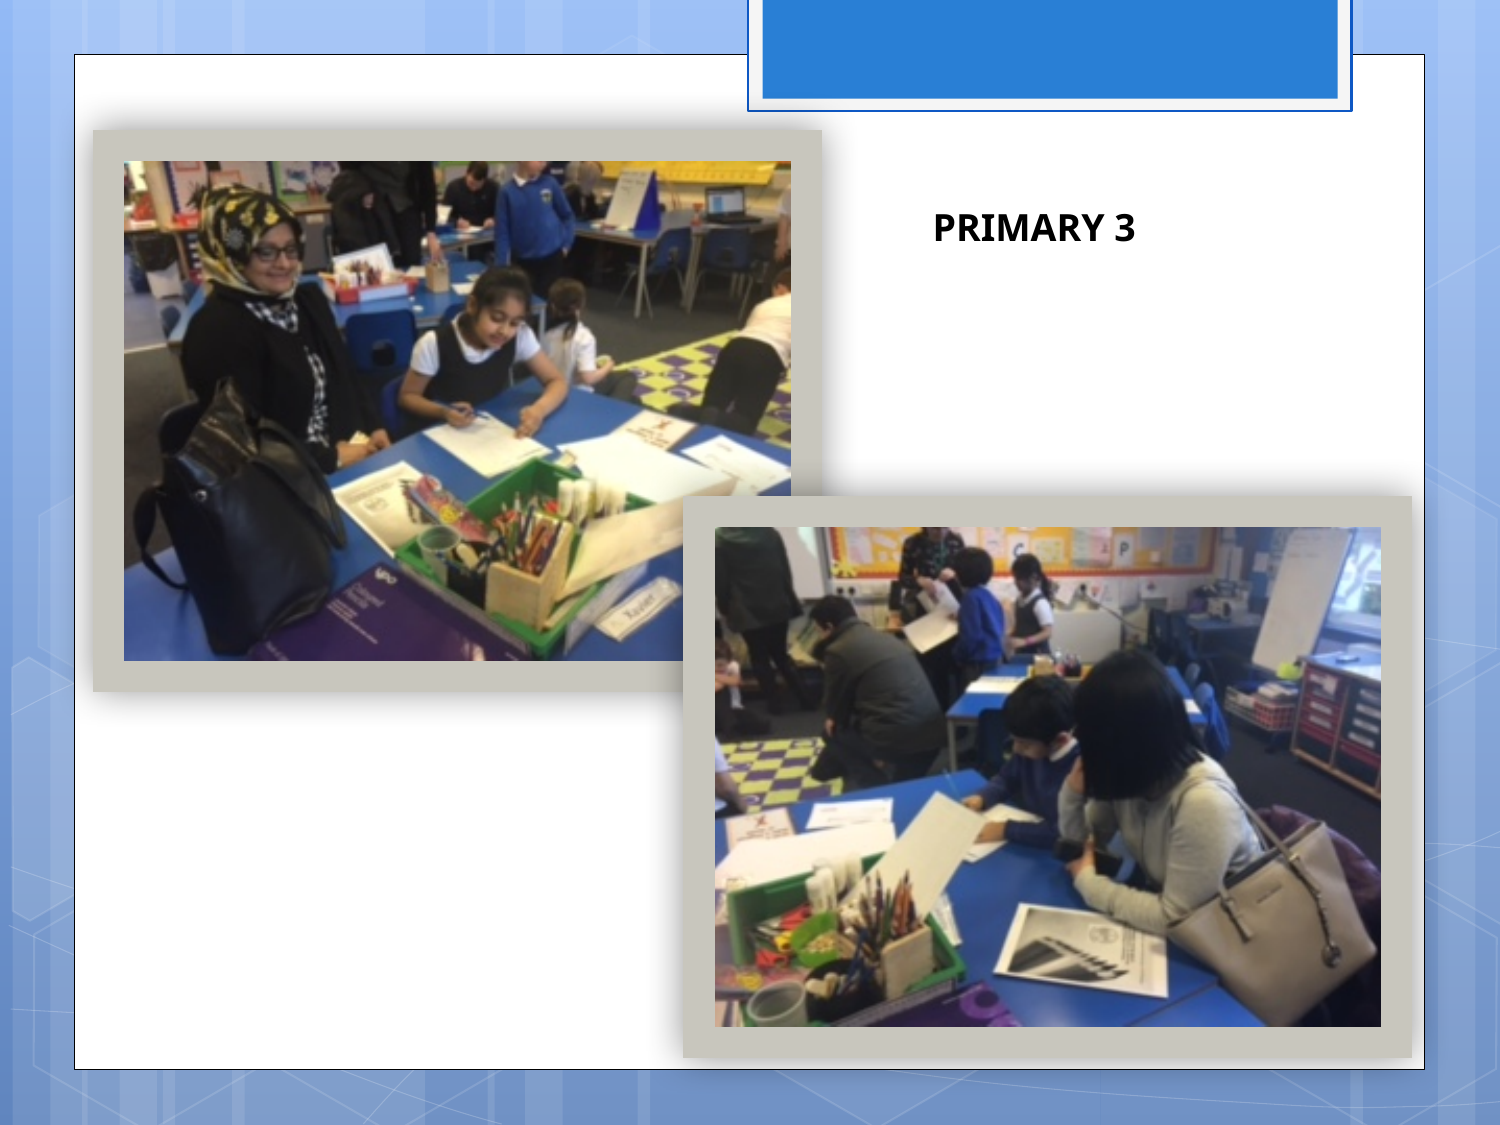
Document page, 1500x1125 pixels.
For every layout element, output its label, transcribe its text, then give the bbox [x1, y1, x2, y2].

text_box PRIMARY 3 [917, 196, 1178, 256]
picture [123, 160, 1382, 1028]
